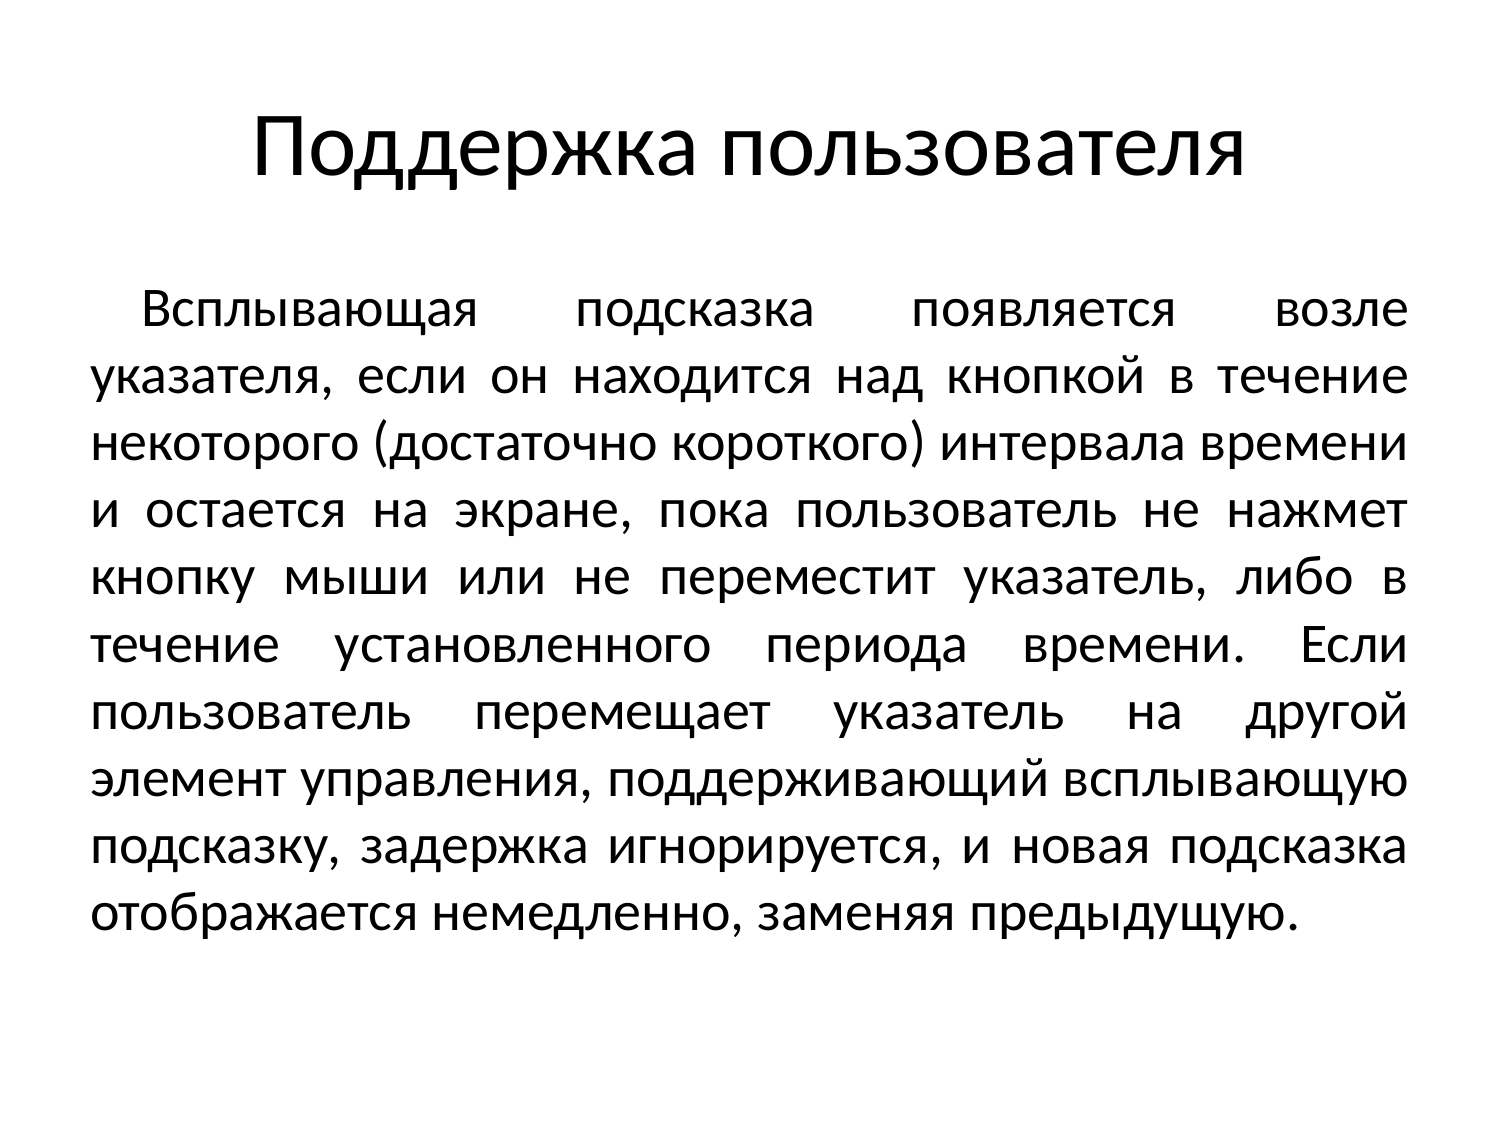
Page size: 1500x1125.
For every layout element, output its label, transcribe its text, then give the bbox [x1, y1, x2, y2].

list Всплывающая подсказка появляется возле указателя, если он находится над кнопкой в течение некоторого (достаточно короткого) интервала времени и остается на экране, пока пользователь не нажмет кнопку мыши или не переместит указатель, либо в течение установленного периода времени. Если пользователь перемещает указатель на другой элемент управления, поддерживающий всплывающую подсказку, задержка игнорируется, и новая подсказка отображается немедленно, заменяя предыдущую. [75, 262, 1425, 1005]
title Поддержка пользователя [75, 45, 1425, 233]
